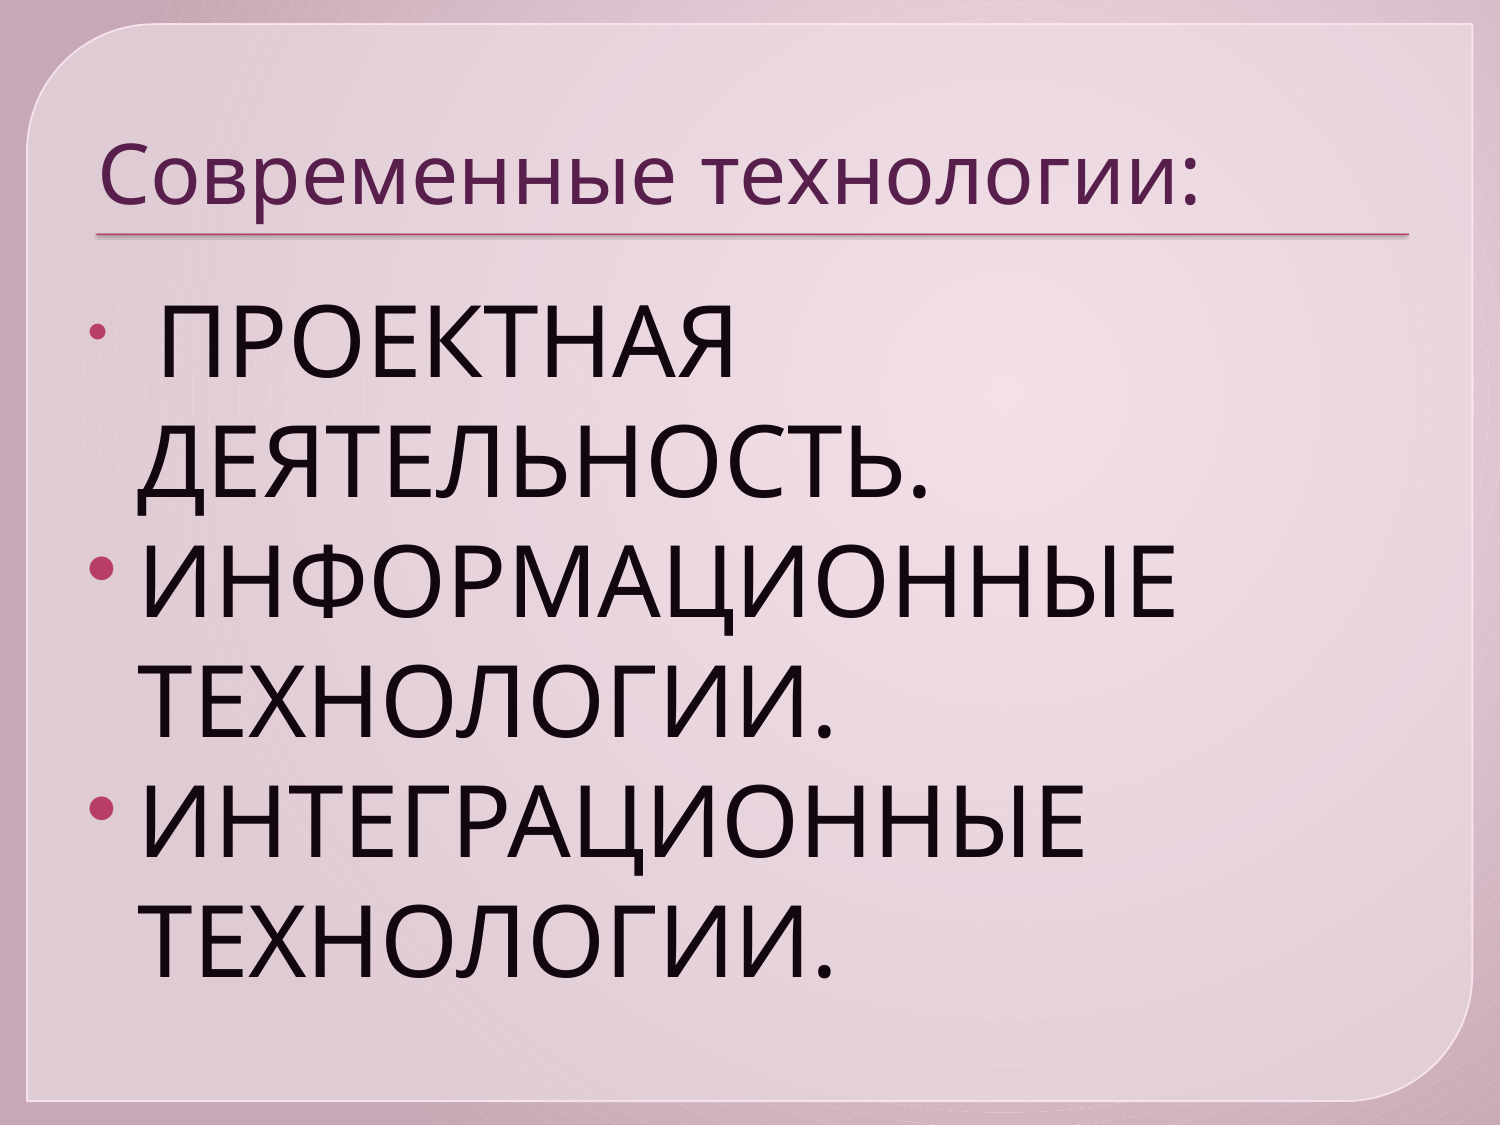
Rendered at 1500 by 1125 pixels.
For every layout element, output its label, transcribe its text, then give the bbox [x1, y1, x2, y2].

title Современные технологии: [75, 41, 1425, 230]
list ПРОЕКТНАЯ ДЕЯТЕЛЬНОСТЬ. ИНФОРМАЦИОННЫЕ ТЕХНОЛОГИИ. ИНТЕГРАЦИОННЫЕ ТЕХНОЛОГИИ. [75, 270, 1425, 1013]
